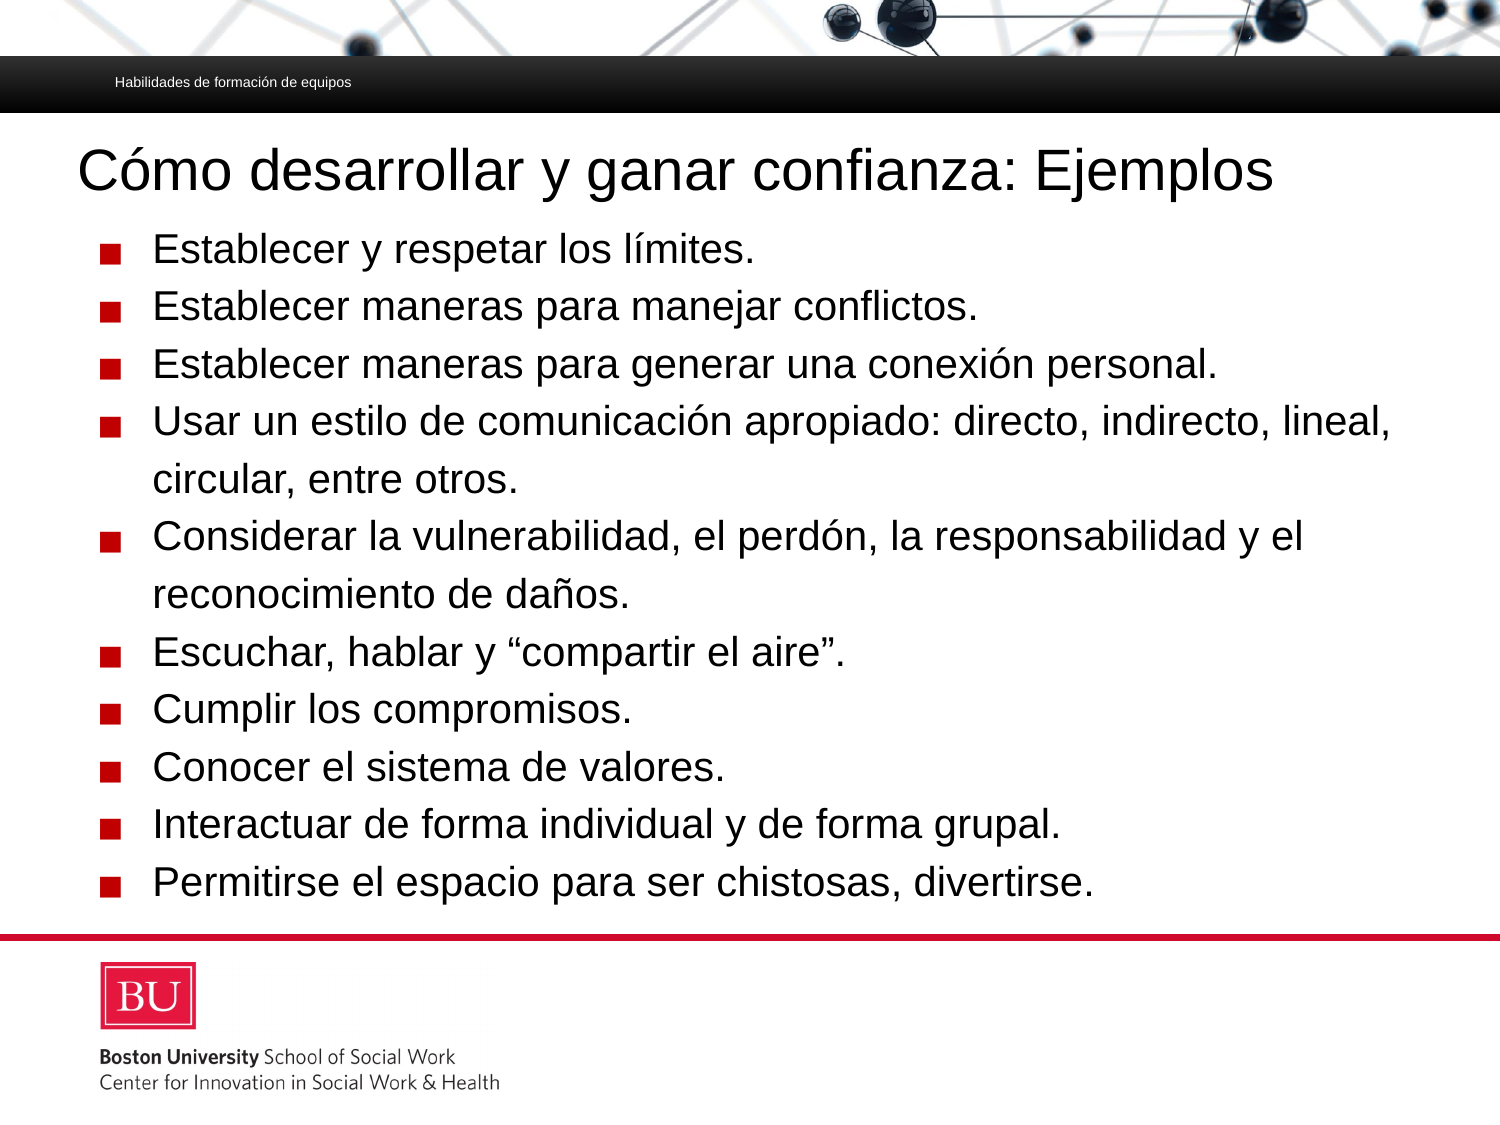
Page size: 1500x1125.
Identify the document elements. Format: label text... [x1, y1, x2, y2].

title Cómo desarrollar y ganar confianza: Ejemplos [62, 125, 1357, 206]
picture [99, 962, 500, 1095]
picture [0, 0, 1500, 56]
text_box Habilidades de formación de equipos [99, 62, 938, 113]
list Establecer y respetar los límites. Establecer maneras para manejar conflictos. Establecer maneras para generar una conexión personal. Usar un estilo de comunicación apropiado: directo, indirecto, lineal, circular, entre otros. Considerar la vulnerabilidad, el perdón, la responsabilidad y el reconocimiento de daños. Escuchar, hablar y “compartir el aire”. Cumplir los compromisos. Conocer el sistema de valores. Interactuar de forma individual y de forma grupal. Permitirse el espacio para ser chistosas, divertirse. [62, 206, 1444, 870]
